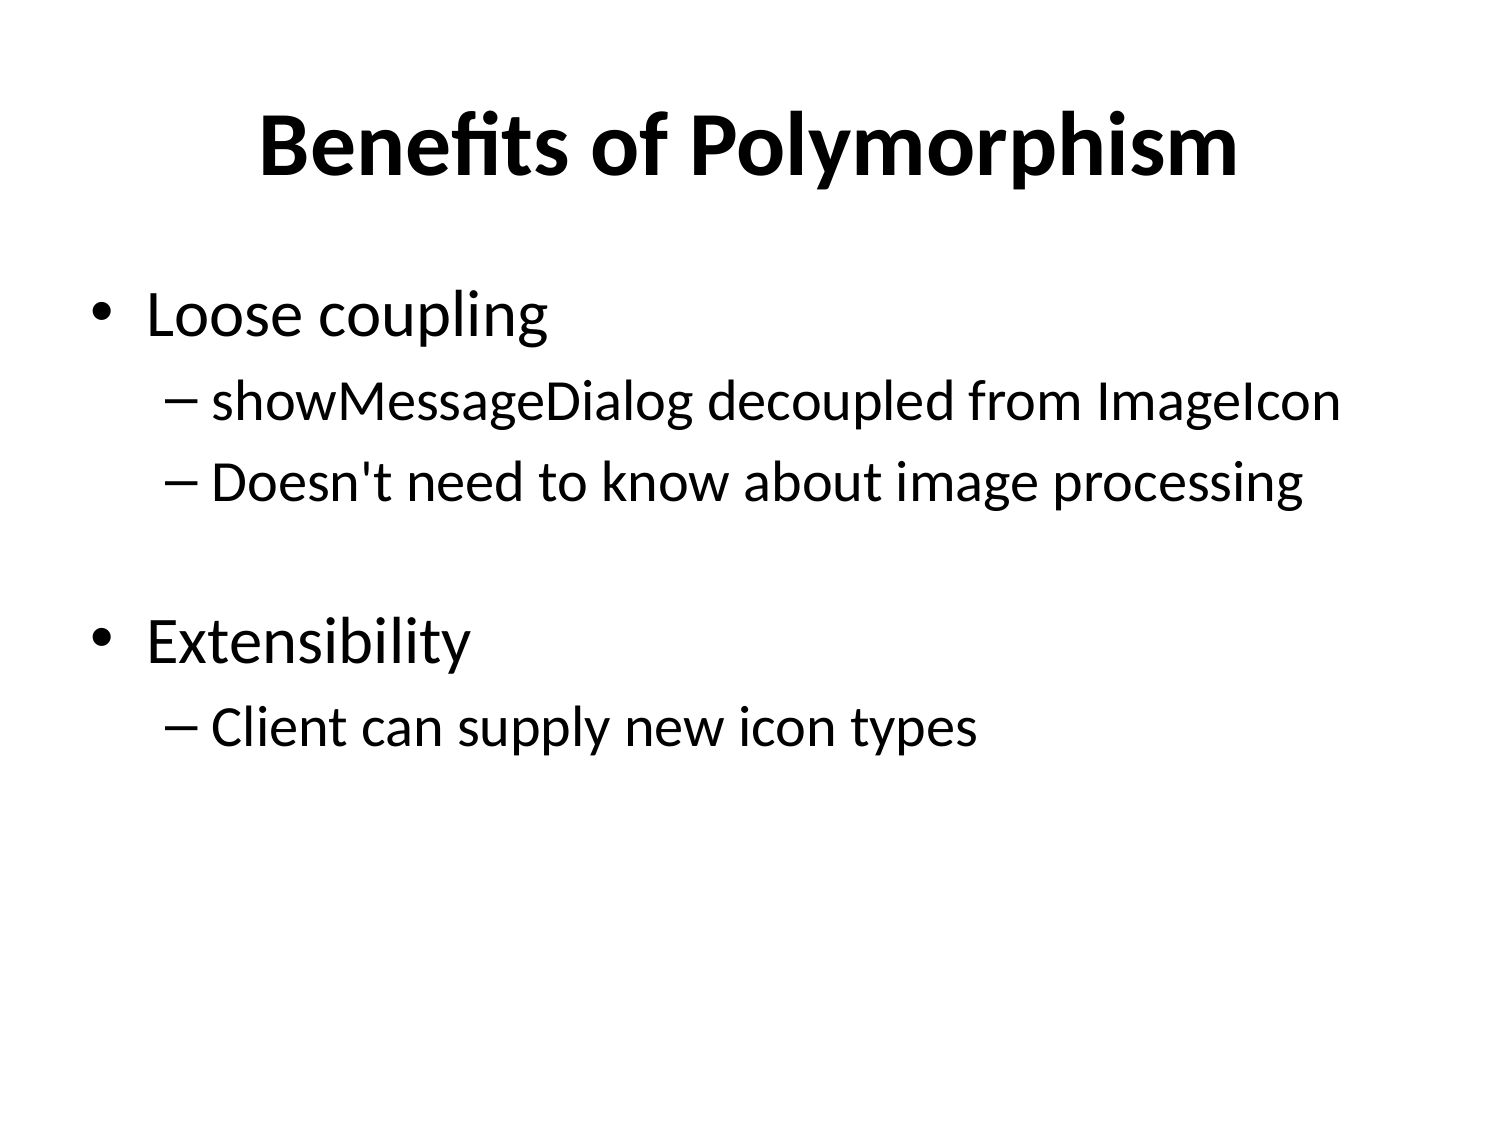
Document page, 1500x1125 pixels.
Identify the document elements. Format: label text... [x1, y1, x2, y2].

list Loose coupling showMessageDialog decoupled from ImageIcon Doesn't need to know about image processing Extensibility Client can supply new icon types [75, 262, 1425, 1005]
title Benefits of Polymorphism [75, 45, 1425, 233]
